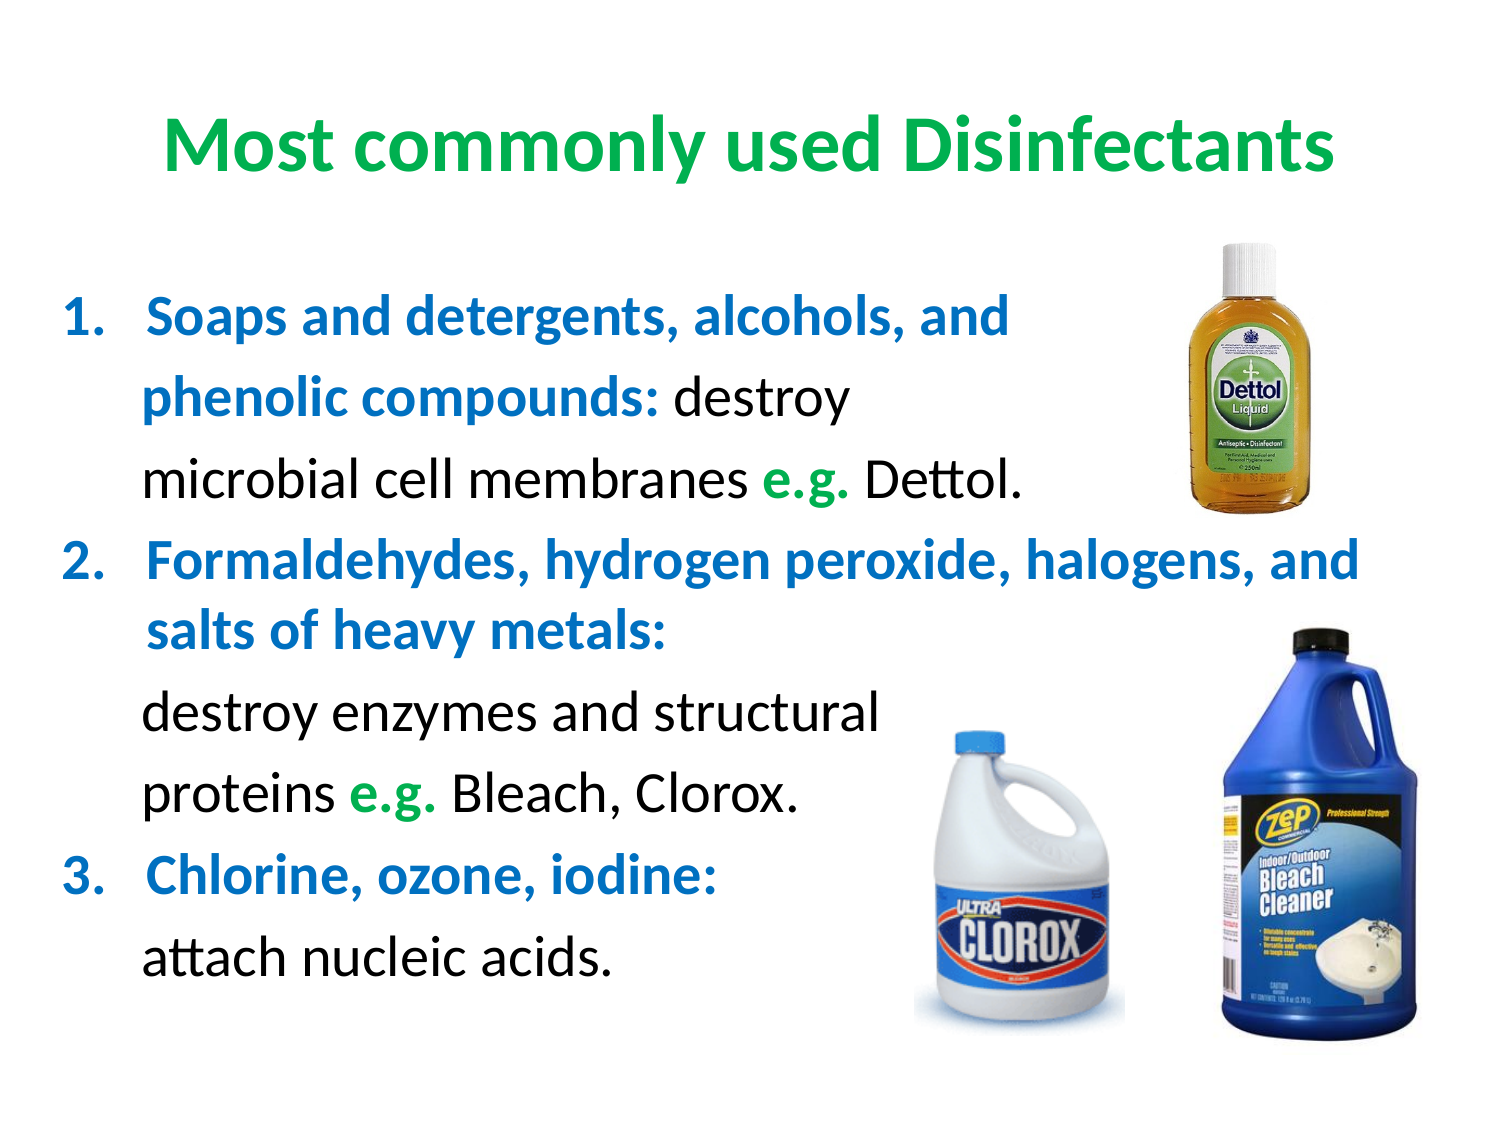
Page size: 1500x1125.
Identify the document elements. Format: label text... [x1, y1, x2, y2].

picture [1148, 234, 1337, 523]
title Most commonly used Disinfectants [75, 45, 1425, 233]
picture [913, 726, 1126, 1037]
picture [1181, 620, 1442, 1055]
list Soaps and detergents, alcohols, and phenolic compounds: destroy microbial cell membranes e.g. Dettol. Formaldehydes, hydrogen peroxide, halogens, and salts of heavy metals: destroy enzymes and structural proteins e.g. Bleach, Clorox. Chlorine, ozone, iodine: attach nucleic acids. [46, 269, 1437, 1067]
